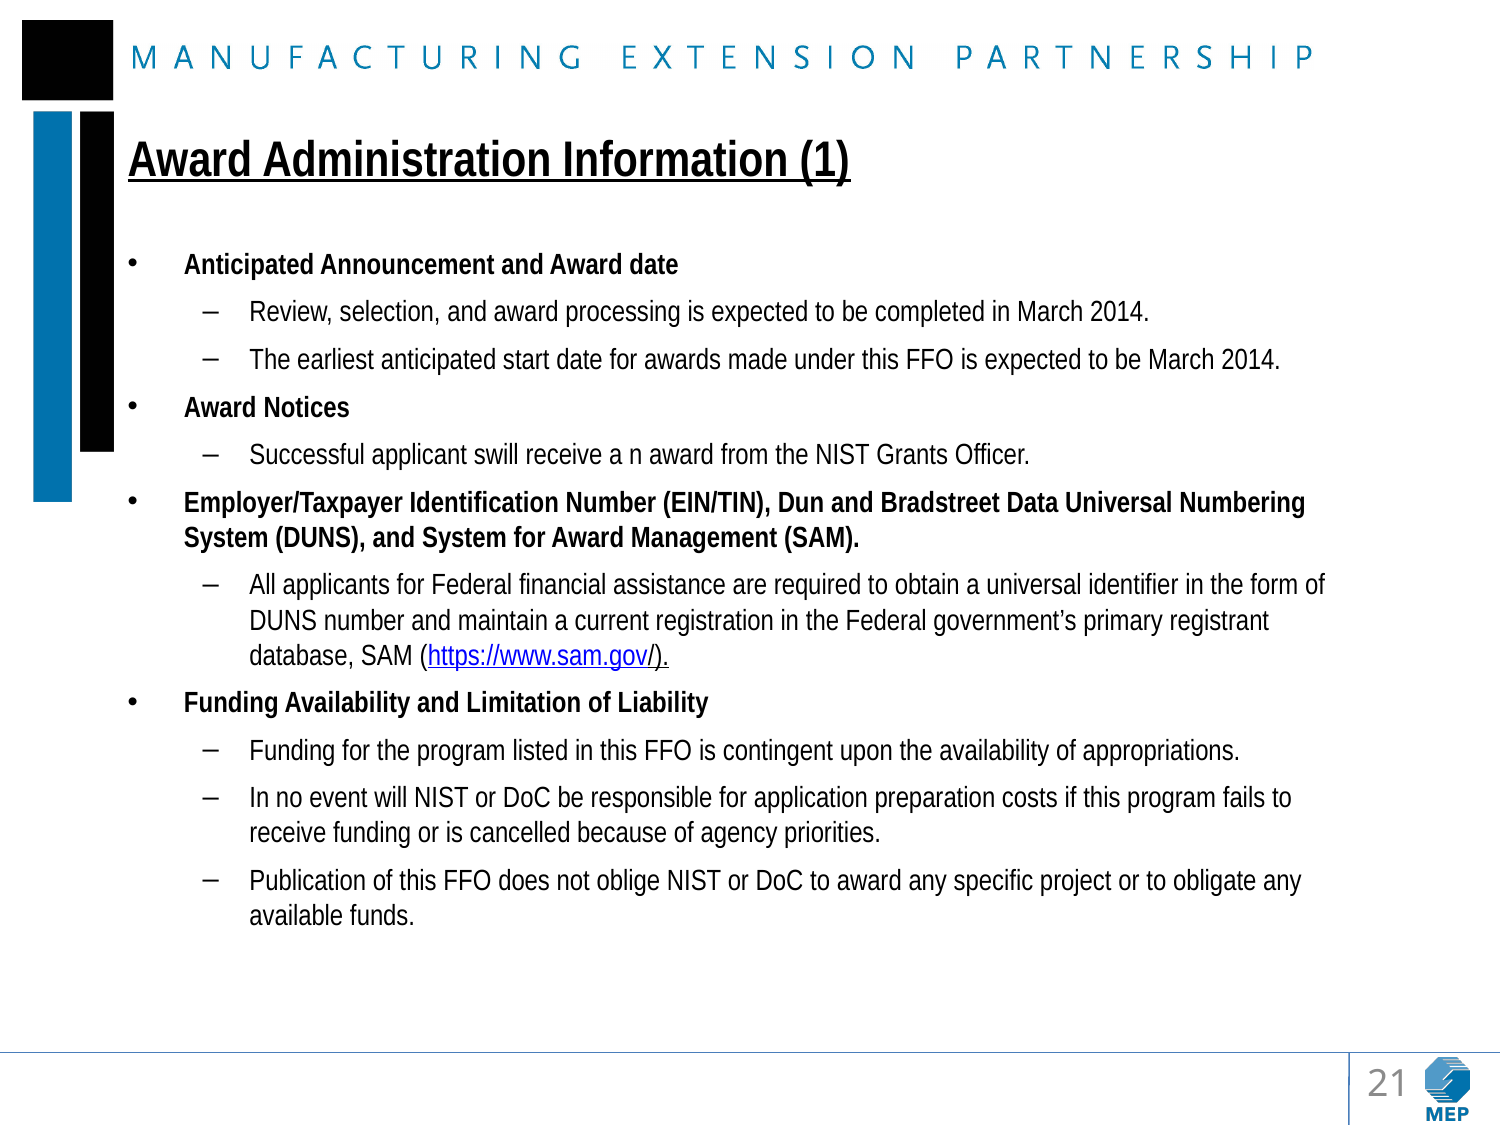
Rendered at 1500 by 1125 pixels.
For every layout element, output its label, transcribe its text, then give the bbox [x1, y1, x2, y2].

title Award Administration Information (1) [112, 112, 1175, 200]
picture [22, 20, 114, 502]
list Anticipated Announcement and Award date Review, selection, and award processing is expected to be completed in March 2014. The earliest anticipated start date for awards made under this FFO is expected to be March 2014. Award Notices Successful applicant swill receive a n award from the NIST Grants Officer. Employer/Taxpayer Identification Number (EIN/TIN), Dun and Bradstreet Data Universal Numbering System (DUNS), and System for Award Management (SAM). All applicants for Federal financial assistance are required to obtain a universal identifier in the form of DUNS number and maintain a current registration in the Federal government’s primary registrant database, SAM (https://www.sam.gov/). Funding Availability and Limitation of Liability Funding for the program listed in this FFO is contingent upon the availability of appropriations. In no event will NIST or DoC be responsible for application preparation costs if this program fails to receive funding or is cancelled because of agency priorities. Publication of this FFO does not oblige NIST or DoC to award any specific project or to obligate any available funds. [112, 237, 1373, 1042]
picture [1425, 1057, 1470, 1121]
slide_number 21 [1074, 1066, 1425, 1103]
picture [129, 43, 1314, 70]
picture [855, 48, 871, 66]
